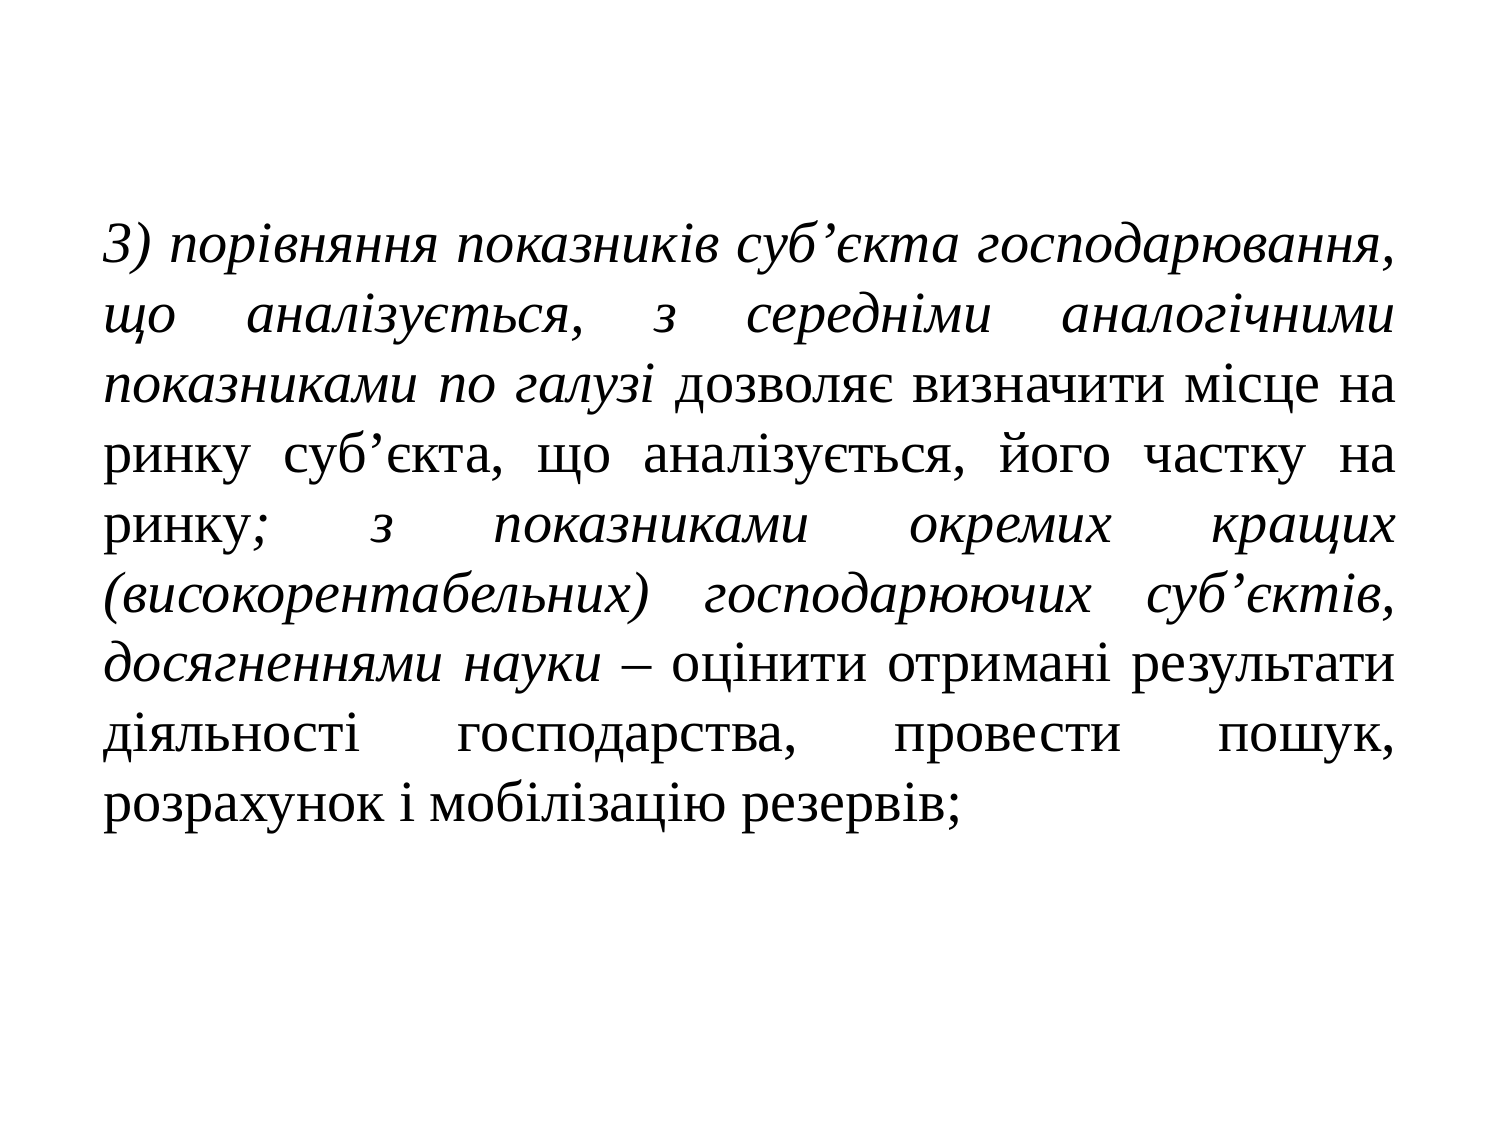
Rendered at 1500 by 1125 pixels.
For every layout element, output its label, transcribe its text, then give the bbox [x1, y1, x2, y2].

text_box 3) порівняння показників суб’єкта господарювання, що аналізується, з середніми аналогічними показниками по галузі дозволяє визначити місце на ринку суб’єкта, що аналізується, його частку на ринку; з показниками окремих кращих (високорентабельних) господарюючих суб’єктів, досягненнями науки – оцінити отримані результати діяльності господарства, провести пошук, розрахунок і мобілізацію резервів; [88, 196, 1412, 841]
